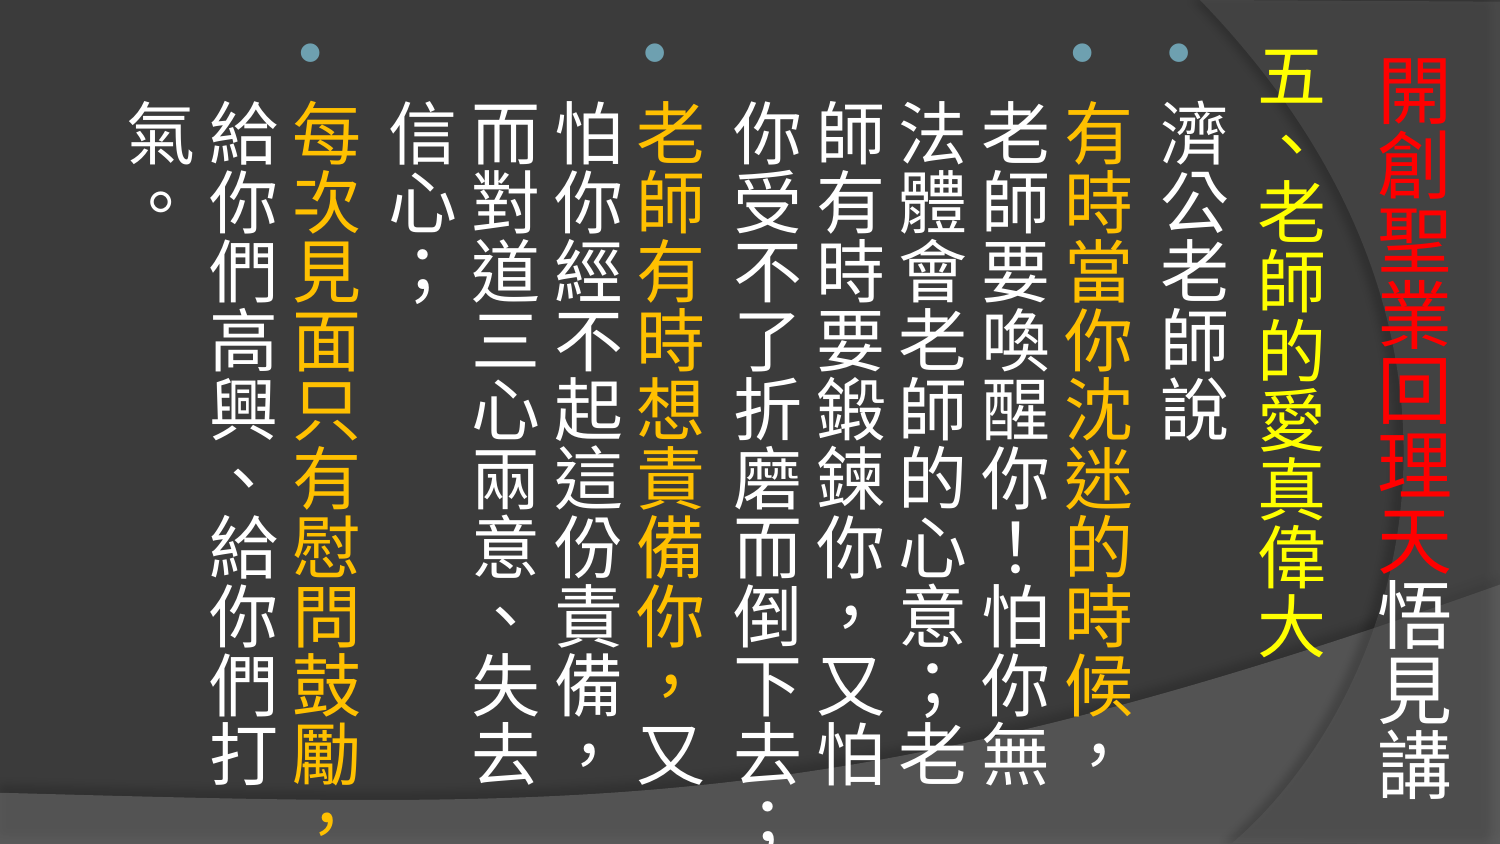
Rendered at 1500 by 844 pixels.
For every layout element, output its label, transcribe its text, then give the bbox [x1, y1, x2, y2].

list 五、老師的愛真偉大 濟公老師說 有時當你沈迷的時候，老師要喚醒你！怕你無法體會老師的心意；老師有時要鍛鍊你，又怕你受不了折磨而倒下去； 老師有時想責備你，又怕你經不起這份責備，而對道三心兩意、失去信心； 每次見面只有慰問鼓勵，給你們高興、給你們打氣。 [29, 20, 1353, 824]
title 開創聖業回理天悟見講 [1353, 43, 1473, 812]
